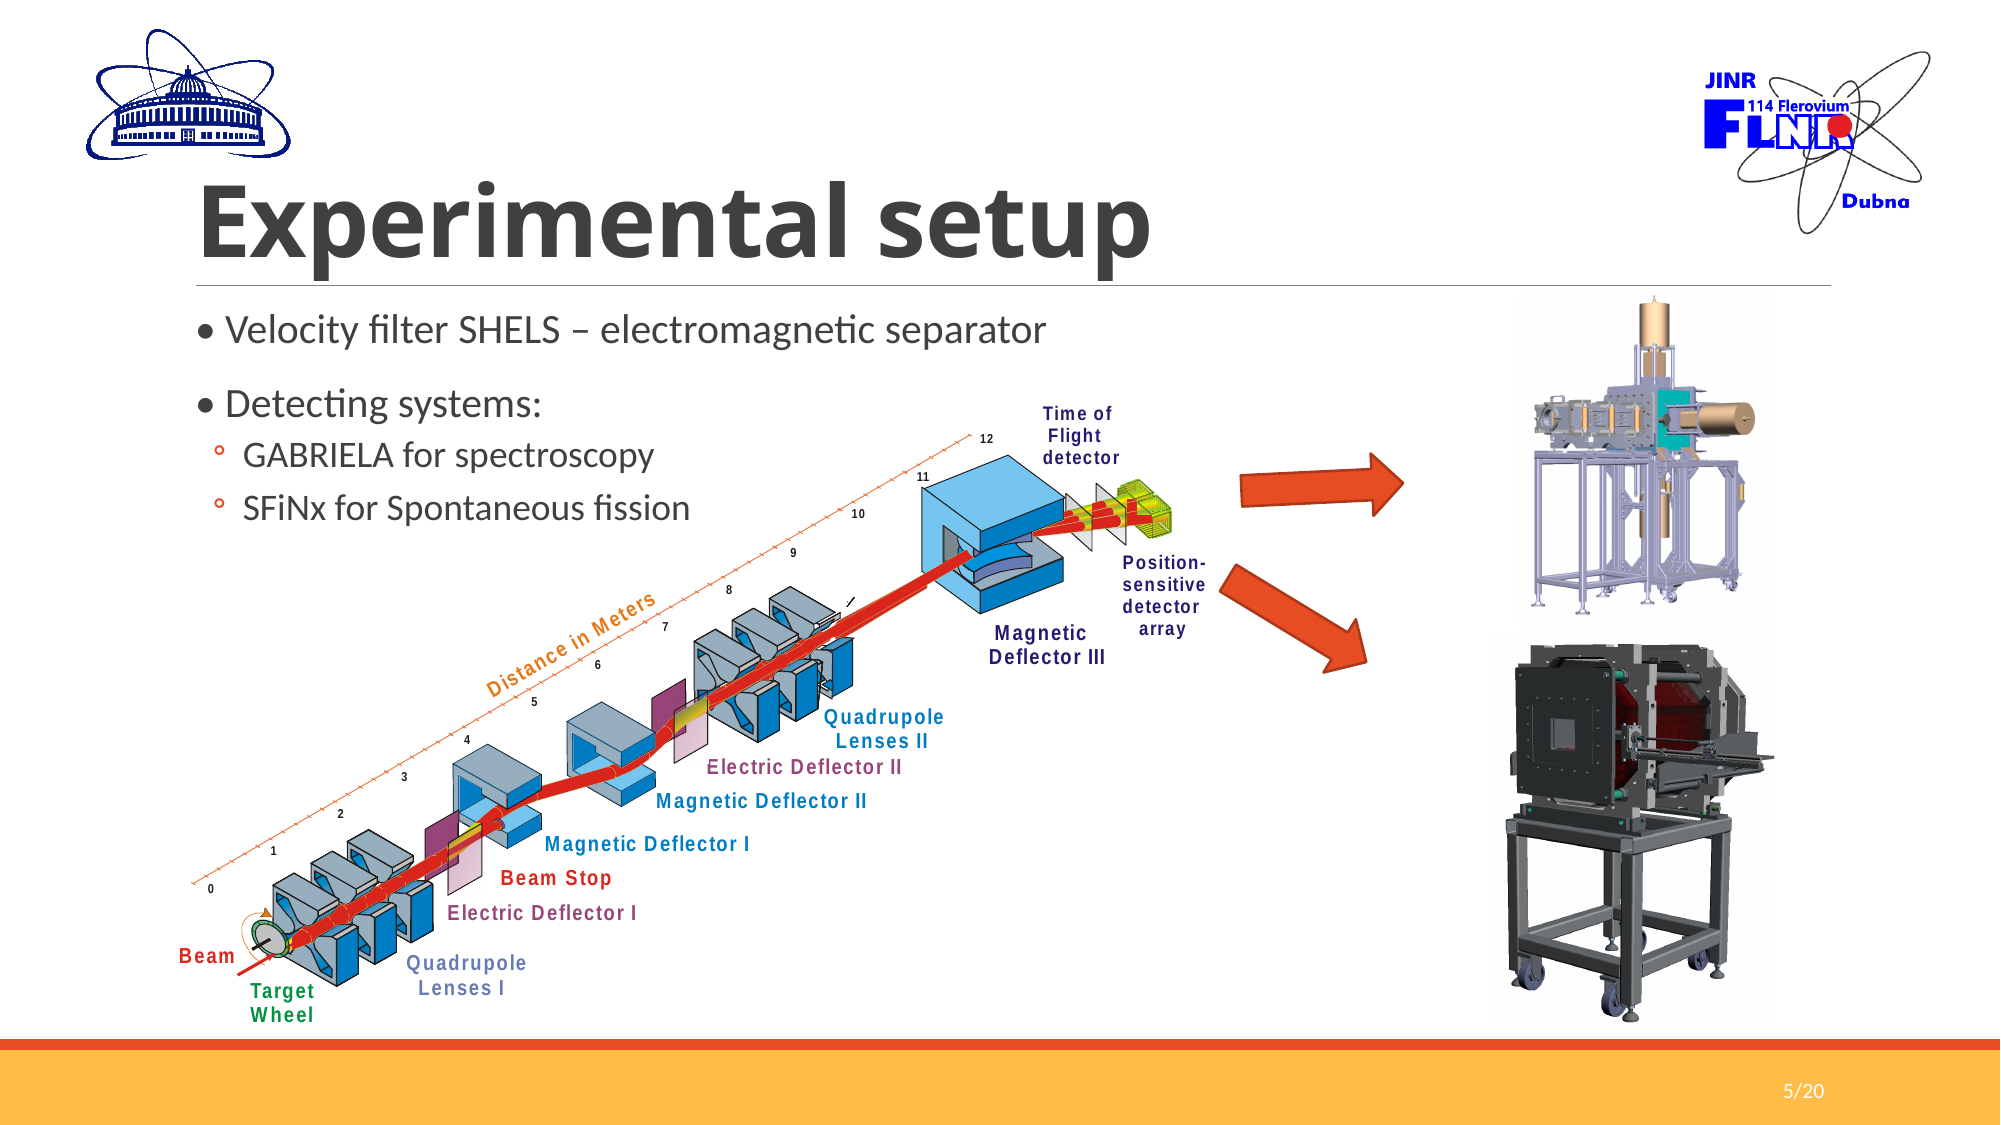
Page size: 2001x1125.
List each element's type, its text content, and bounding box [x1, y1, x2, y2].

text_box [1218, 563, 1368, 674]
picture [1478, 292, 1815, 627]
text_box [176, 403, 1209, 1025]
text_box [1239, 452, 1405, 518]
slide_number 5/20 [1624, 1059, 1840, 1120]
title Experimental setup [180, 47, 1830, 285]
picture [1695, 35, 1938, 242]
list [1492, 632, 1776, 1025]
picture [72, 28, 305, 160]
